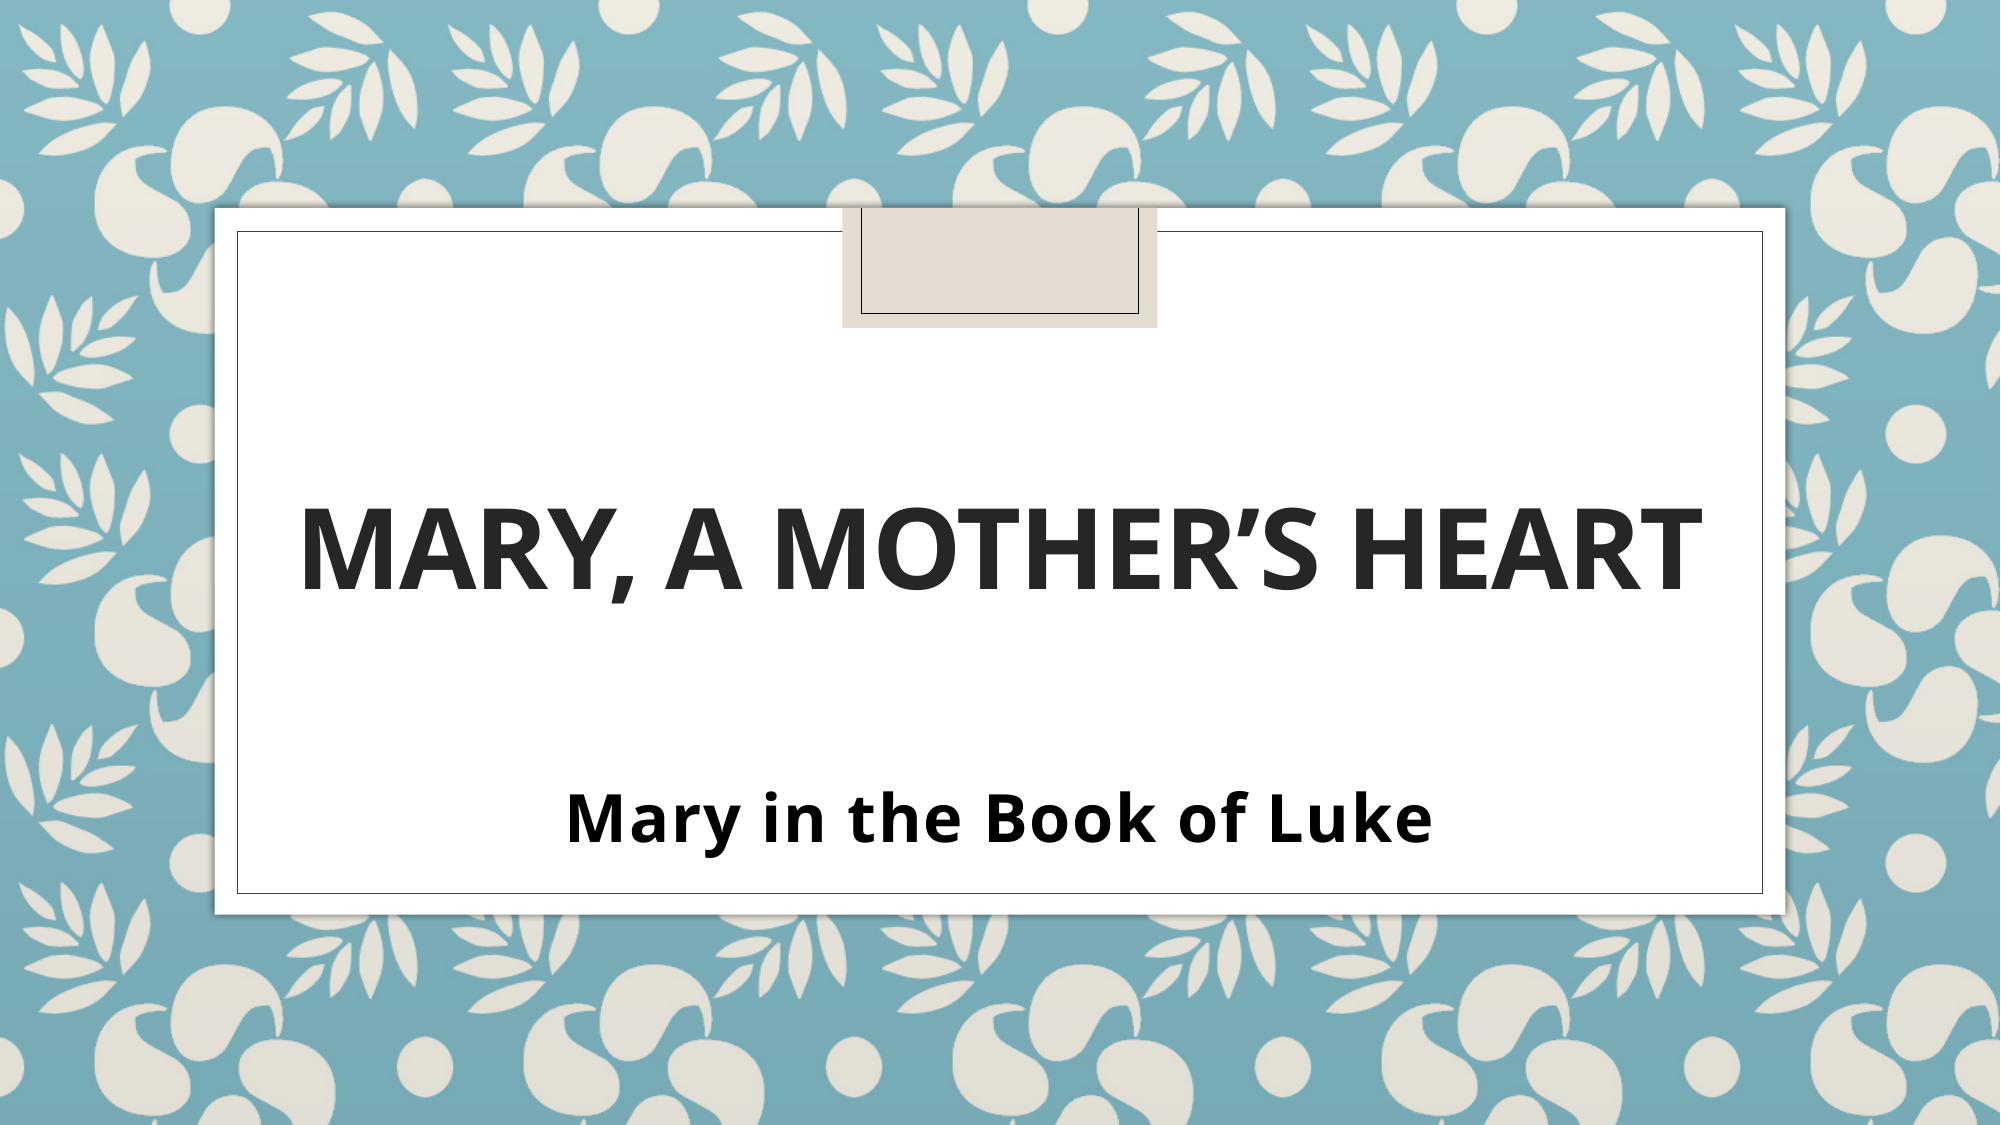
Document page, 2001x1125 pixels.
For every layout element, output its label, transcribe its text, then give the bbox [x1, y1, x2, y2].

title Mary, A Mother’s Heart [256, 343, 1744, 768]
subtitle Mary in the Book of Luke [256, 768, 1745, 844]
